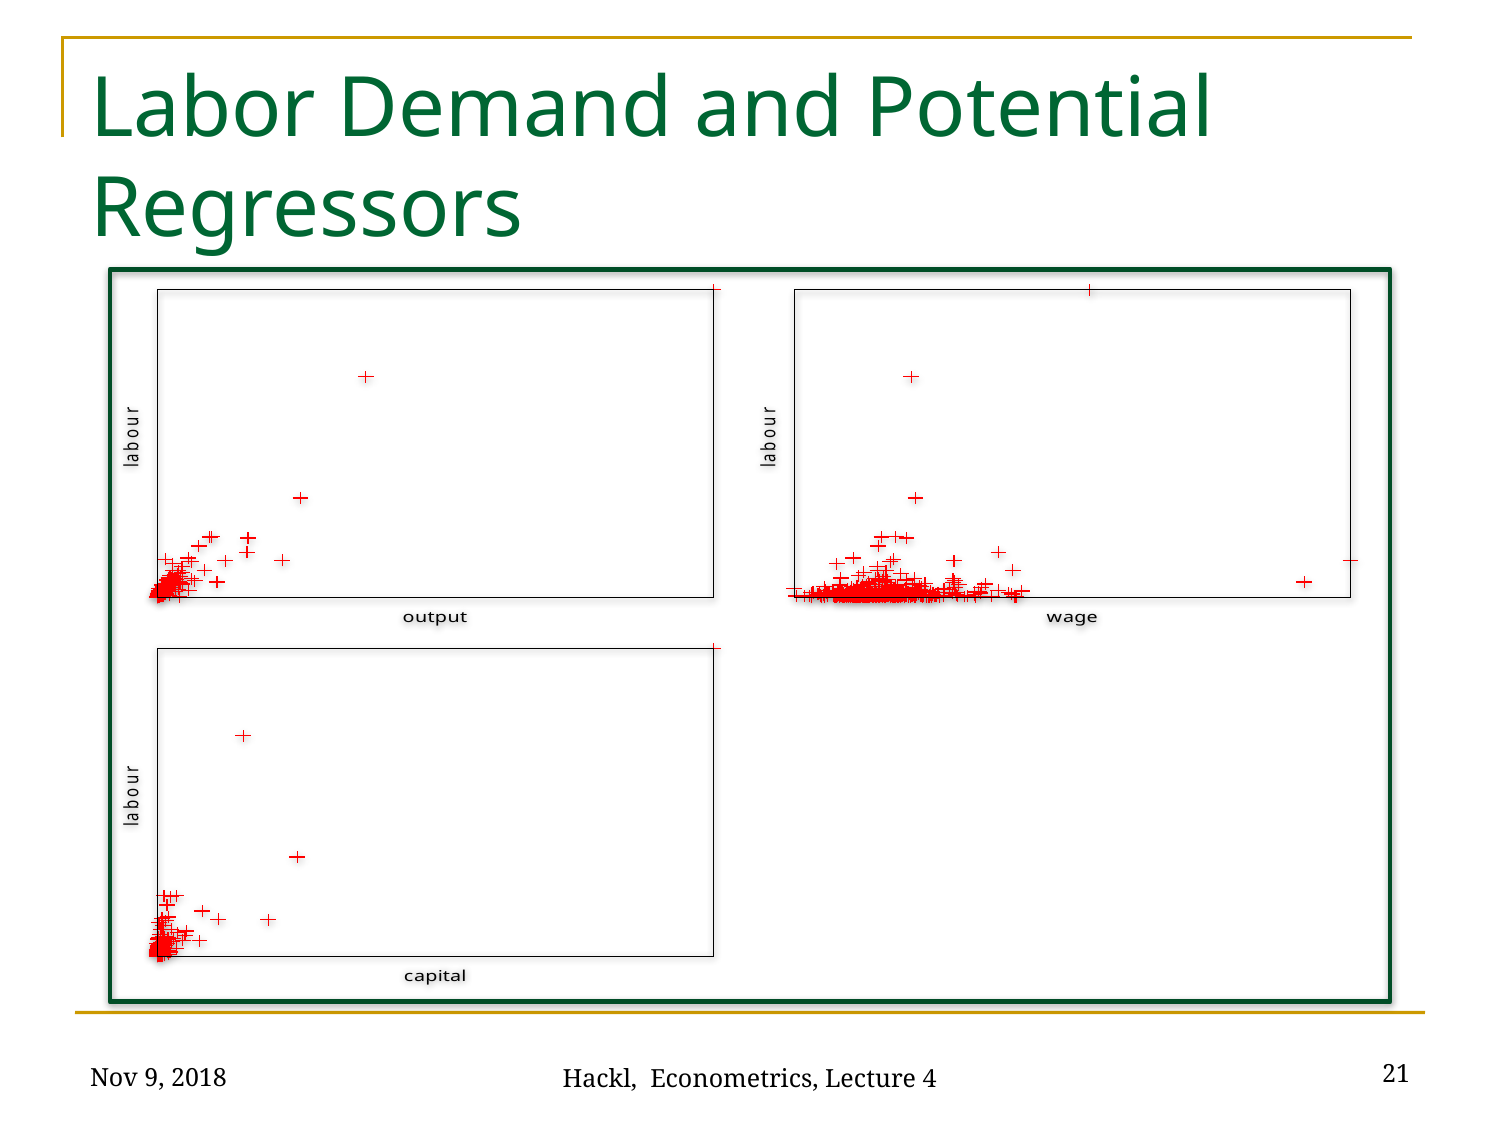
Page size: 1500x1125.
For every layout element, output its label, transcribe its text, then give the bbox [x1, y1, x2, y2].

text_box [112, 243, 1424, 977]
slide_number 21 [1074, 1023, 1426, 1100]
title Labor Demand and Potential Regressors [74, 45, 1426, 233]
footer Hackl, Econometrics, Lecture 4 [512, 1024, 988, 1101]
picture [111, 271, 1389, 1000]
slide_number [74, 1023, 426, 1100]
